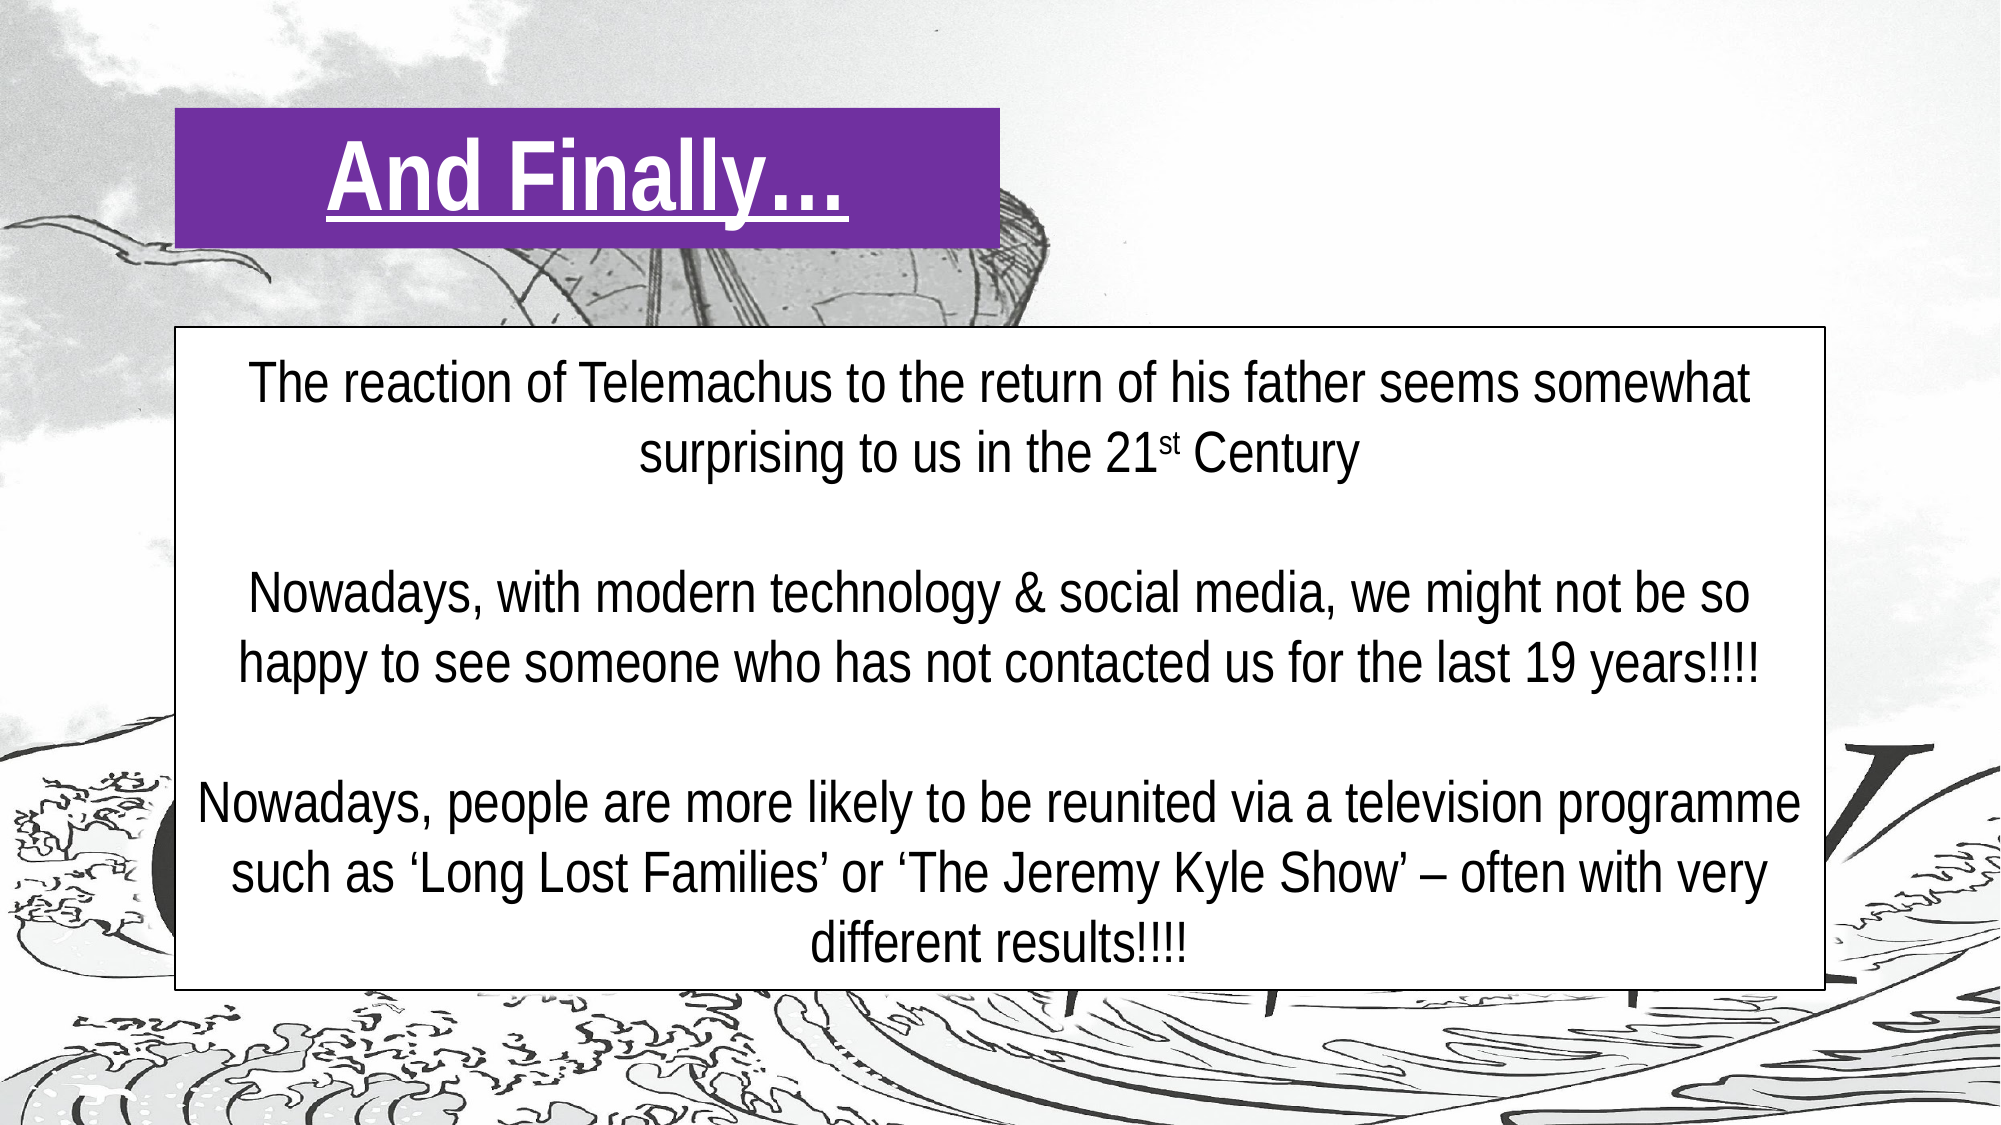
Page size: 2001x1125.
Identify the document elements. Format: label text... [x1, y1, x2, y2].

title And Finally… [174, 107, 1000, 249]
text_box The reaction of Telemachus to the return of his father seems somewhat surprising to us in the 21st Century Nowadays, with modern technology & social media, we might not be so happy to see someone who has not contacted us for the last 19 years!!!! Nowadays, people are more likely to be reunited via a television programme such as ‘Long Lost Families’ or ‘The Jeremy Kyle Show’ – often with very different results!!!! [174, 327, 1825, 990]
picture [0, 0, 2001, 1125]
